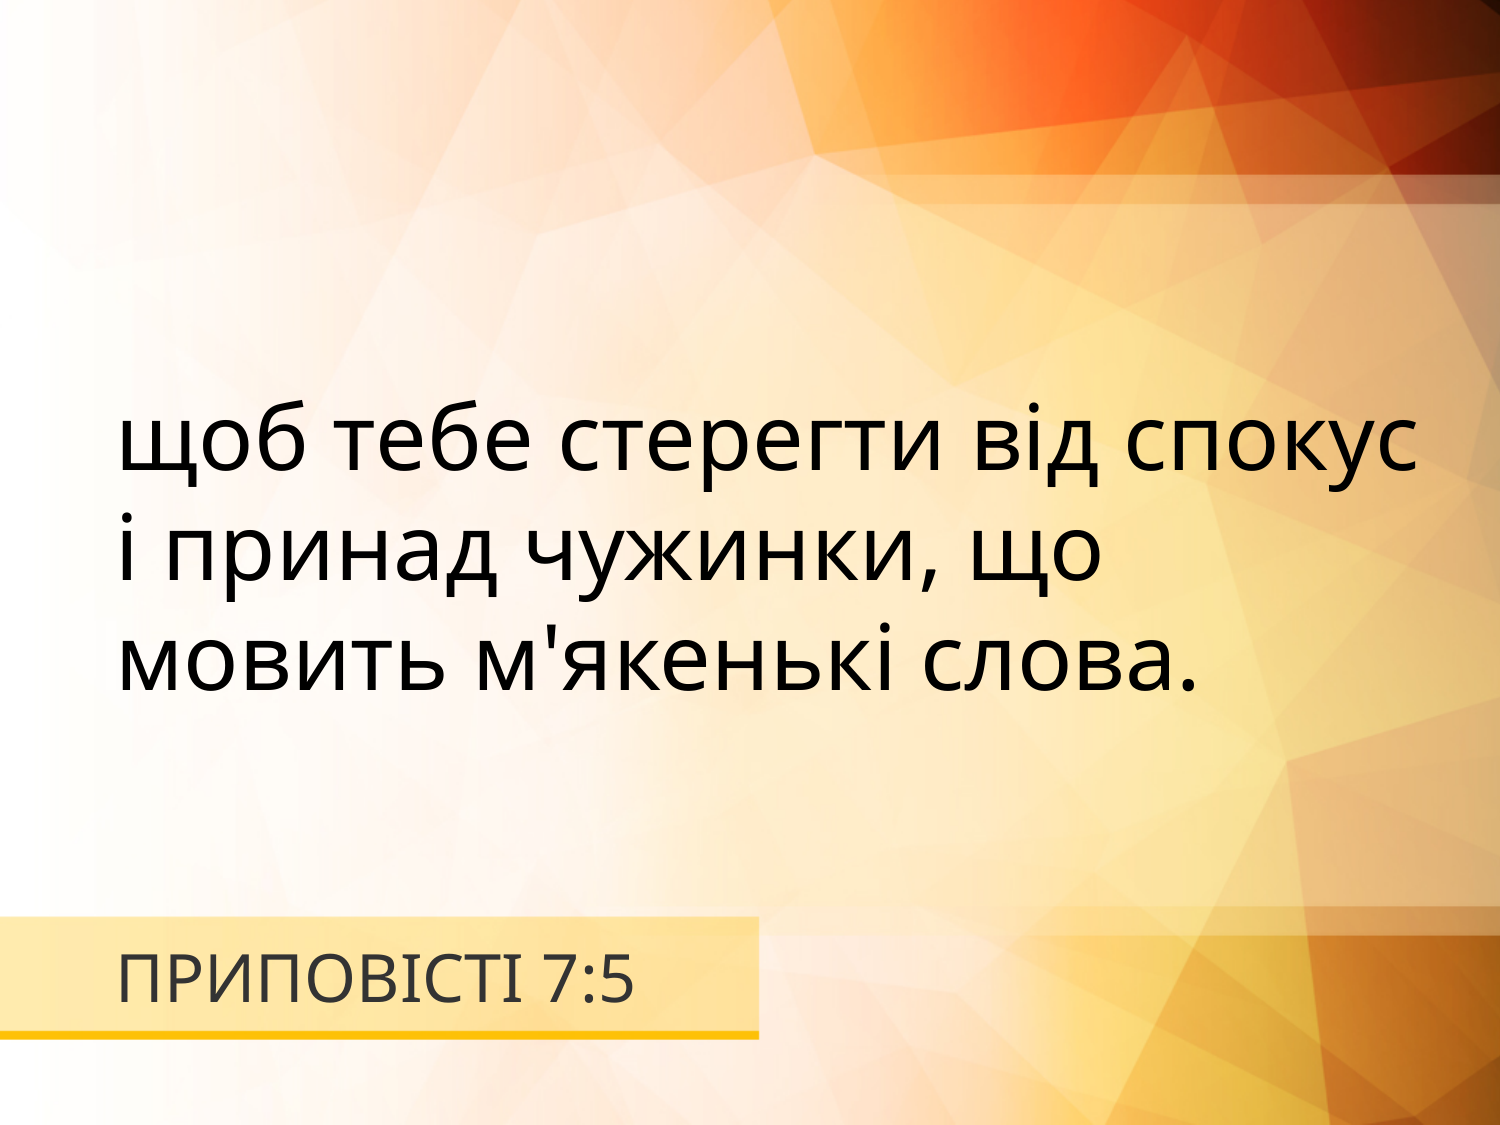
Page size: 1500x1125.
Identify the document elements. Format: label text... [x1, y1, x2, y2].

picture [0, 0, 1500, 1125]
text_box щоб тебе стерегти від спокус і принад чужинки, що мовить м'якенькі слова. [100, 219, 1459, 716]
title ПРИПОВІСТІ 7:5 [100, 940, 750, 1024]
